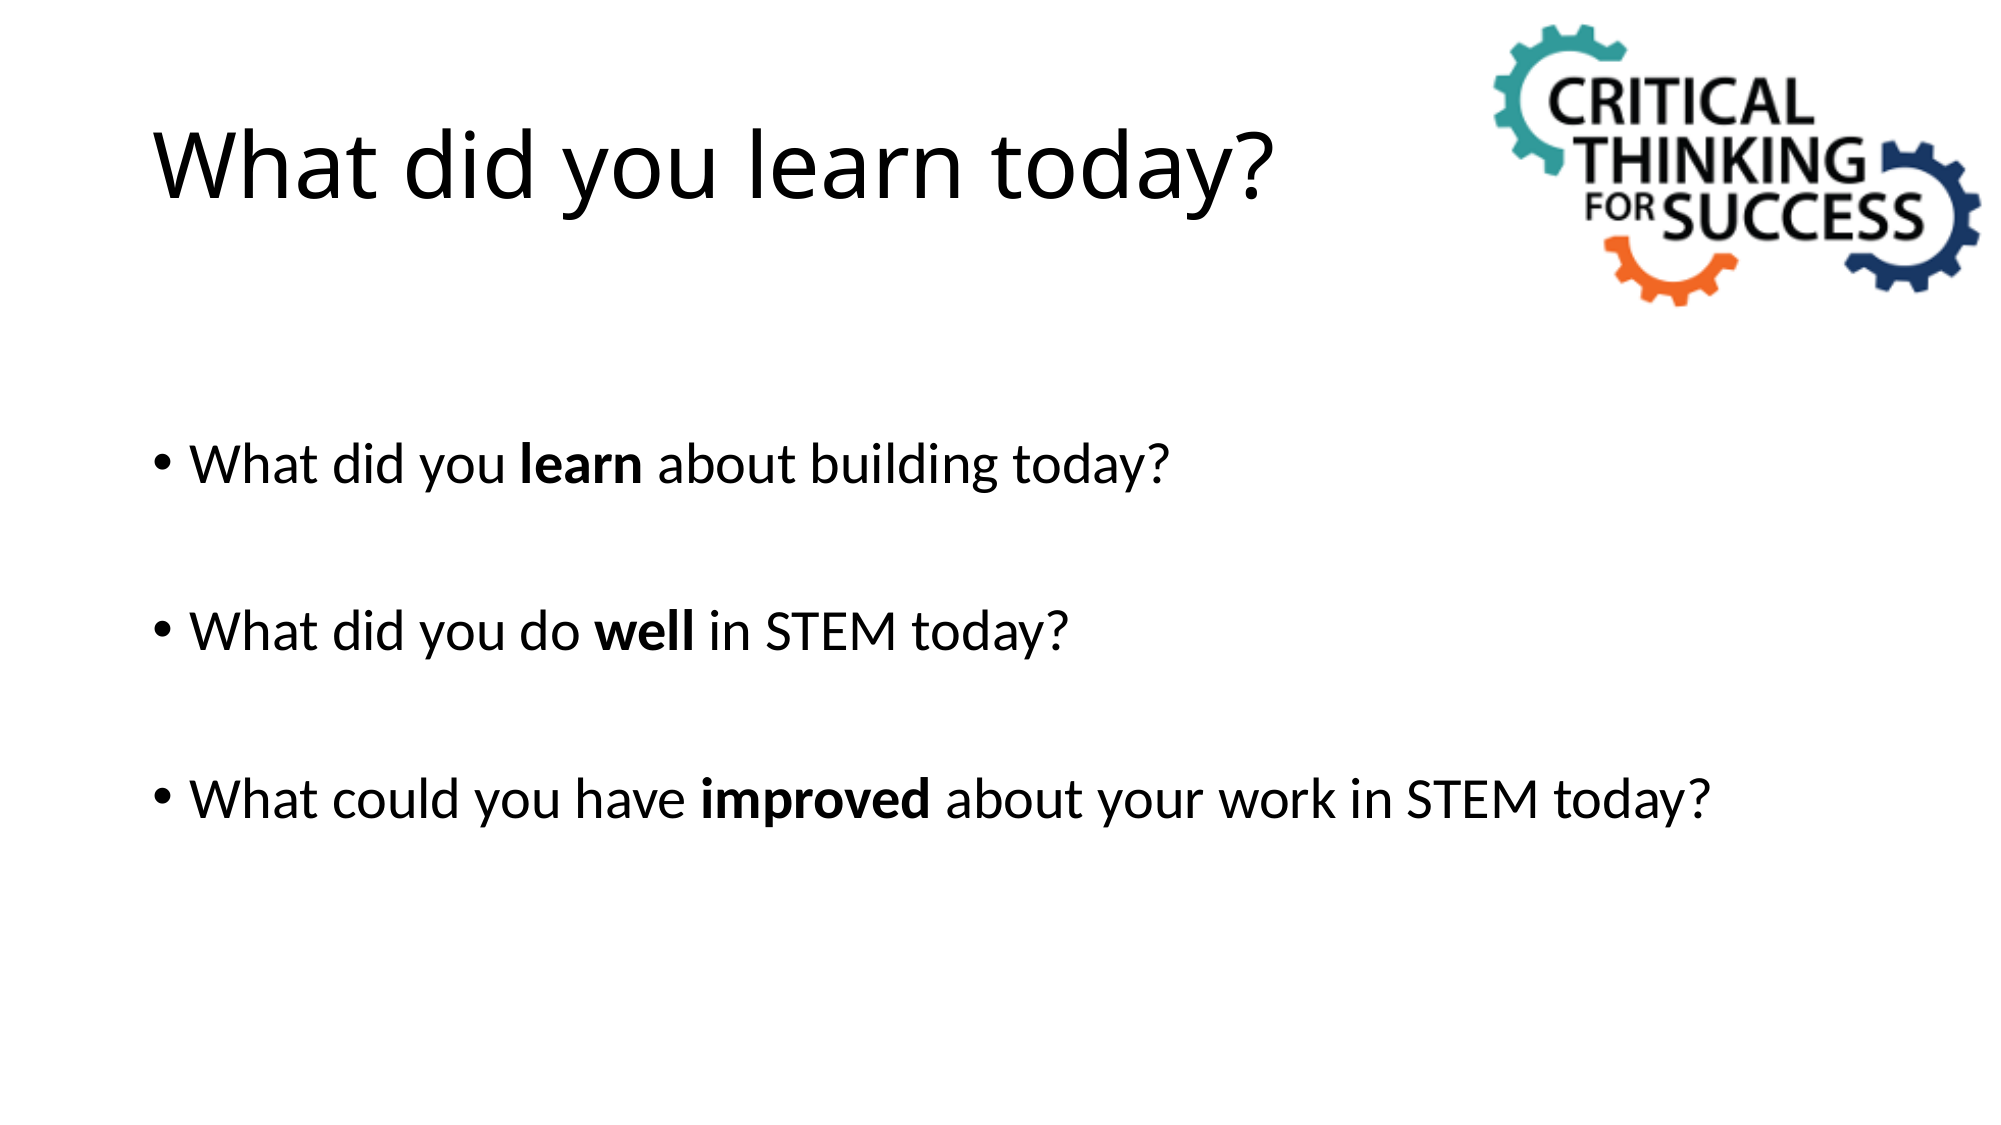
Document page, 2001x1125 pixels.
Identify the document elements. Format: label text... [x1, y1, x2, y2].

title What did you learn today? [137, 59, 1480, 278]
picture [1480, 13, 2000, 319]
list What did you learn about building today? What did you do well in STEM today? What could you have improved about your work in STEM today? [137, 334, 1863, 1049]
